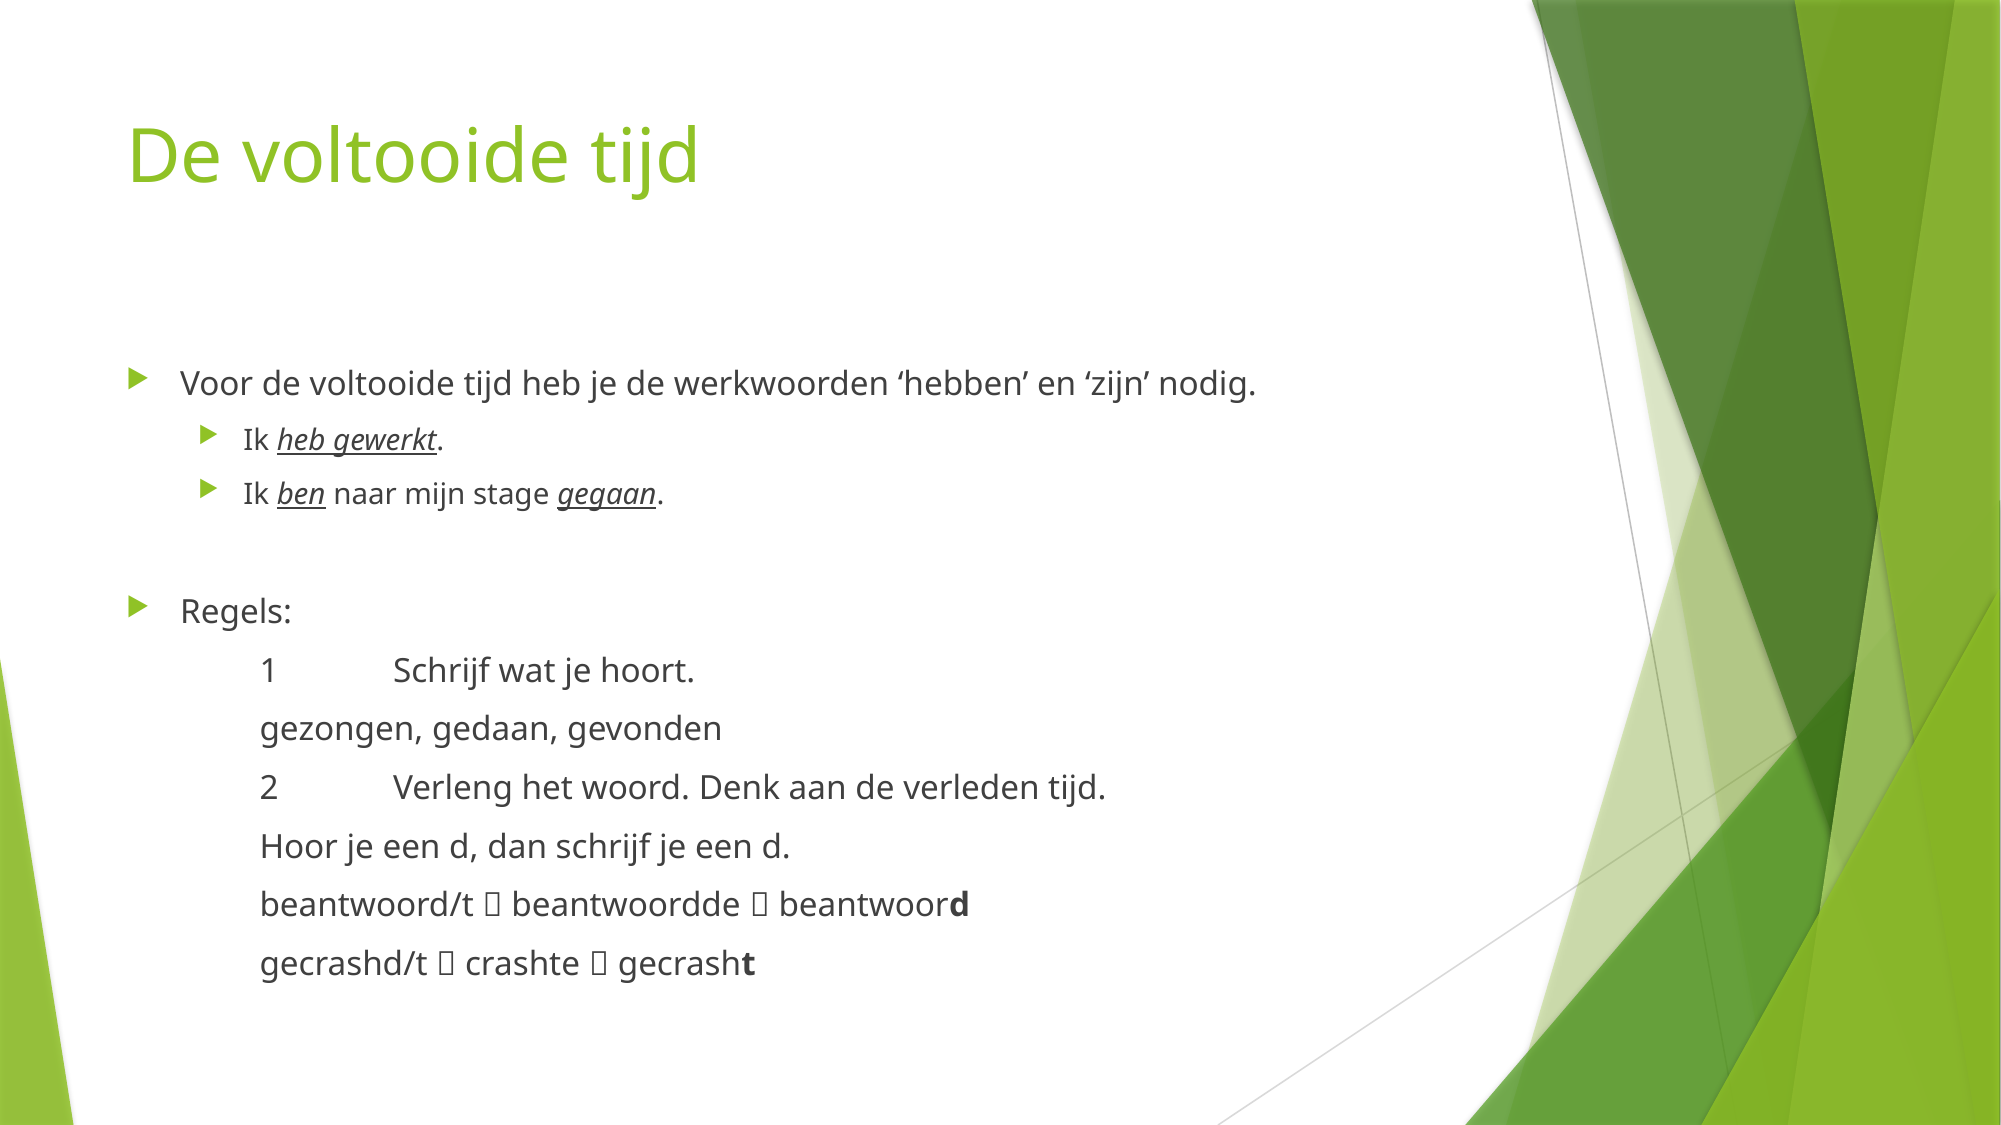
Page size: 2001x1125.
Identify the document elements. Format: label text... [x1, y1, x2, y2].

title De voltooide tijd [111, 99, 1522, 317]
list Voor de voltooide tijd heb je de werkwoorden ‘hebben’ en ‘zijn’ nodig. Ik heb gewerkt. Ik ben naar mijn stage gegaan. Regels: 1 Schrijf wat je hoort. gezongen, gedaan, gevonden 2 Verleng het woord. Denk aan de verleden tijd. Hoor je een d, dan schrijf je een d. beantwoord/t  beantwoordde  beantwoord gecrashd/t  crashte  gecrasht [111, 354, 1522, 992]
